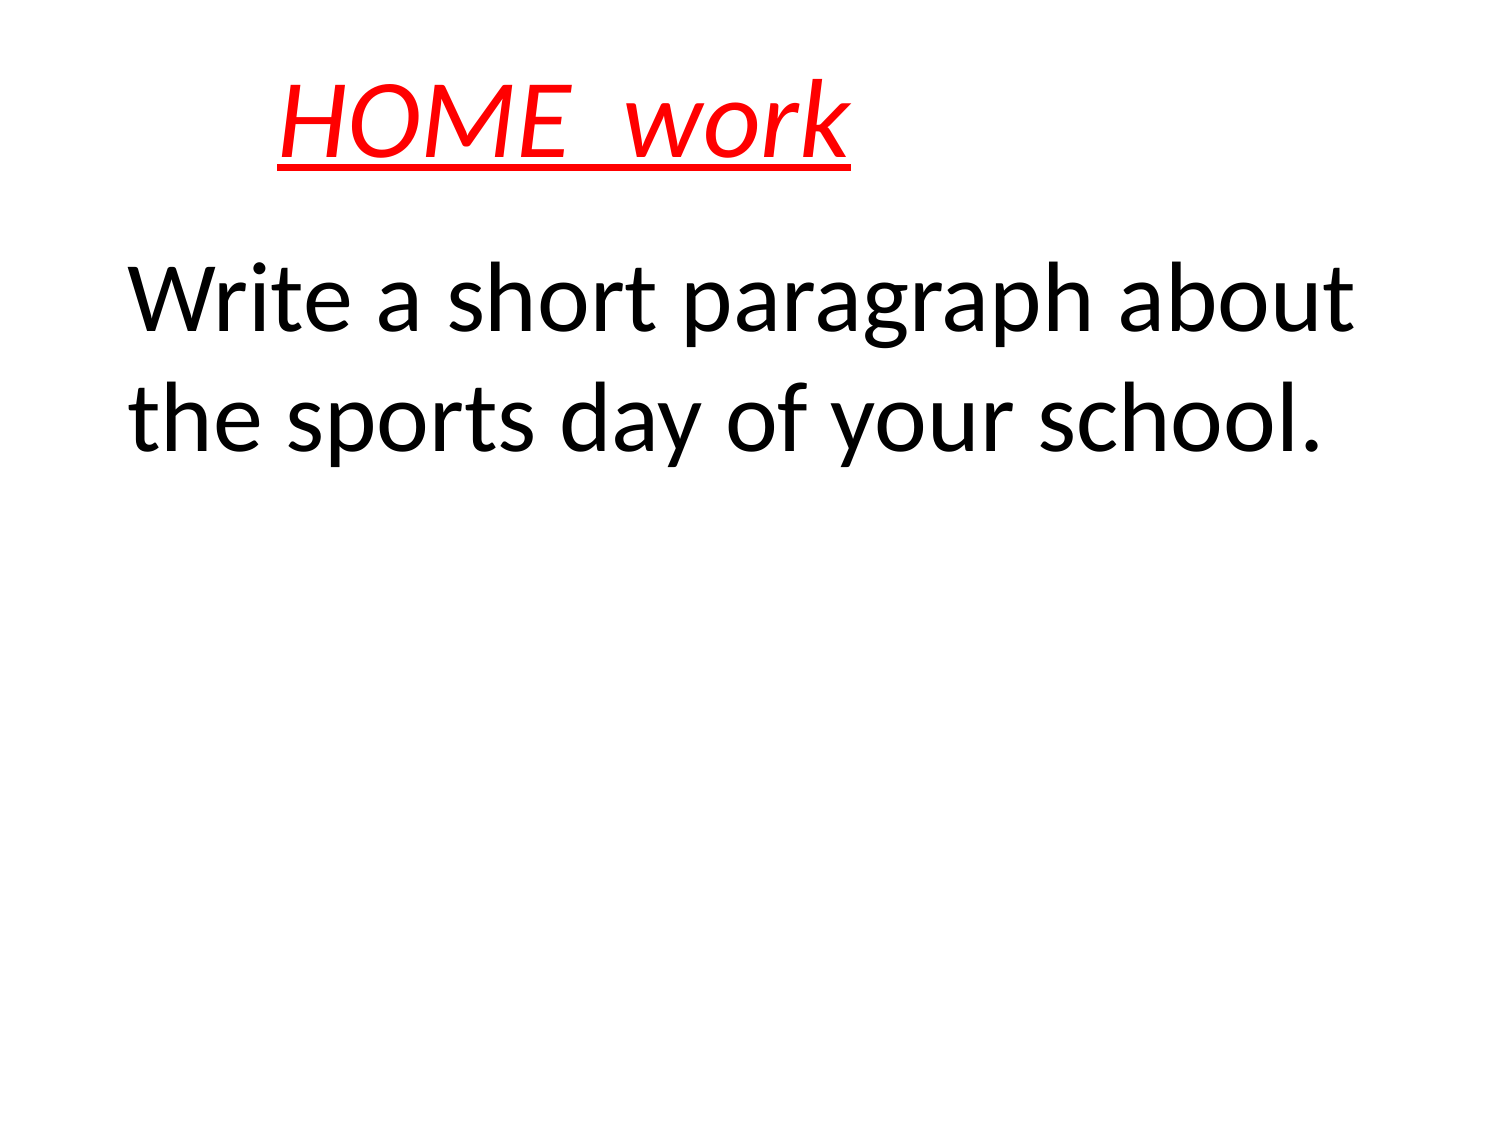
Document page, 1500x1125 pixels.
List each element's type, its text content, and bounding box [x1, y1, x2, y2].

text_box Write a short paragraph about the sports day of your school. [112, 223, 1450, 479]
text_box HOME work [262, 37, 900, 188]
